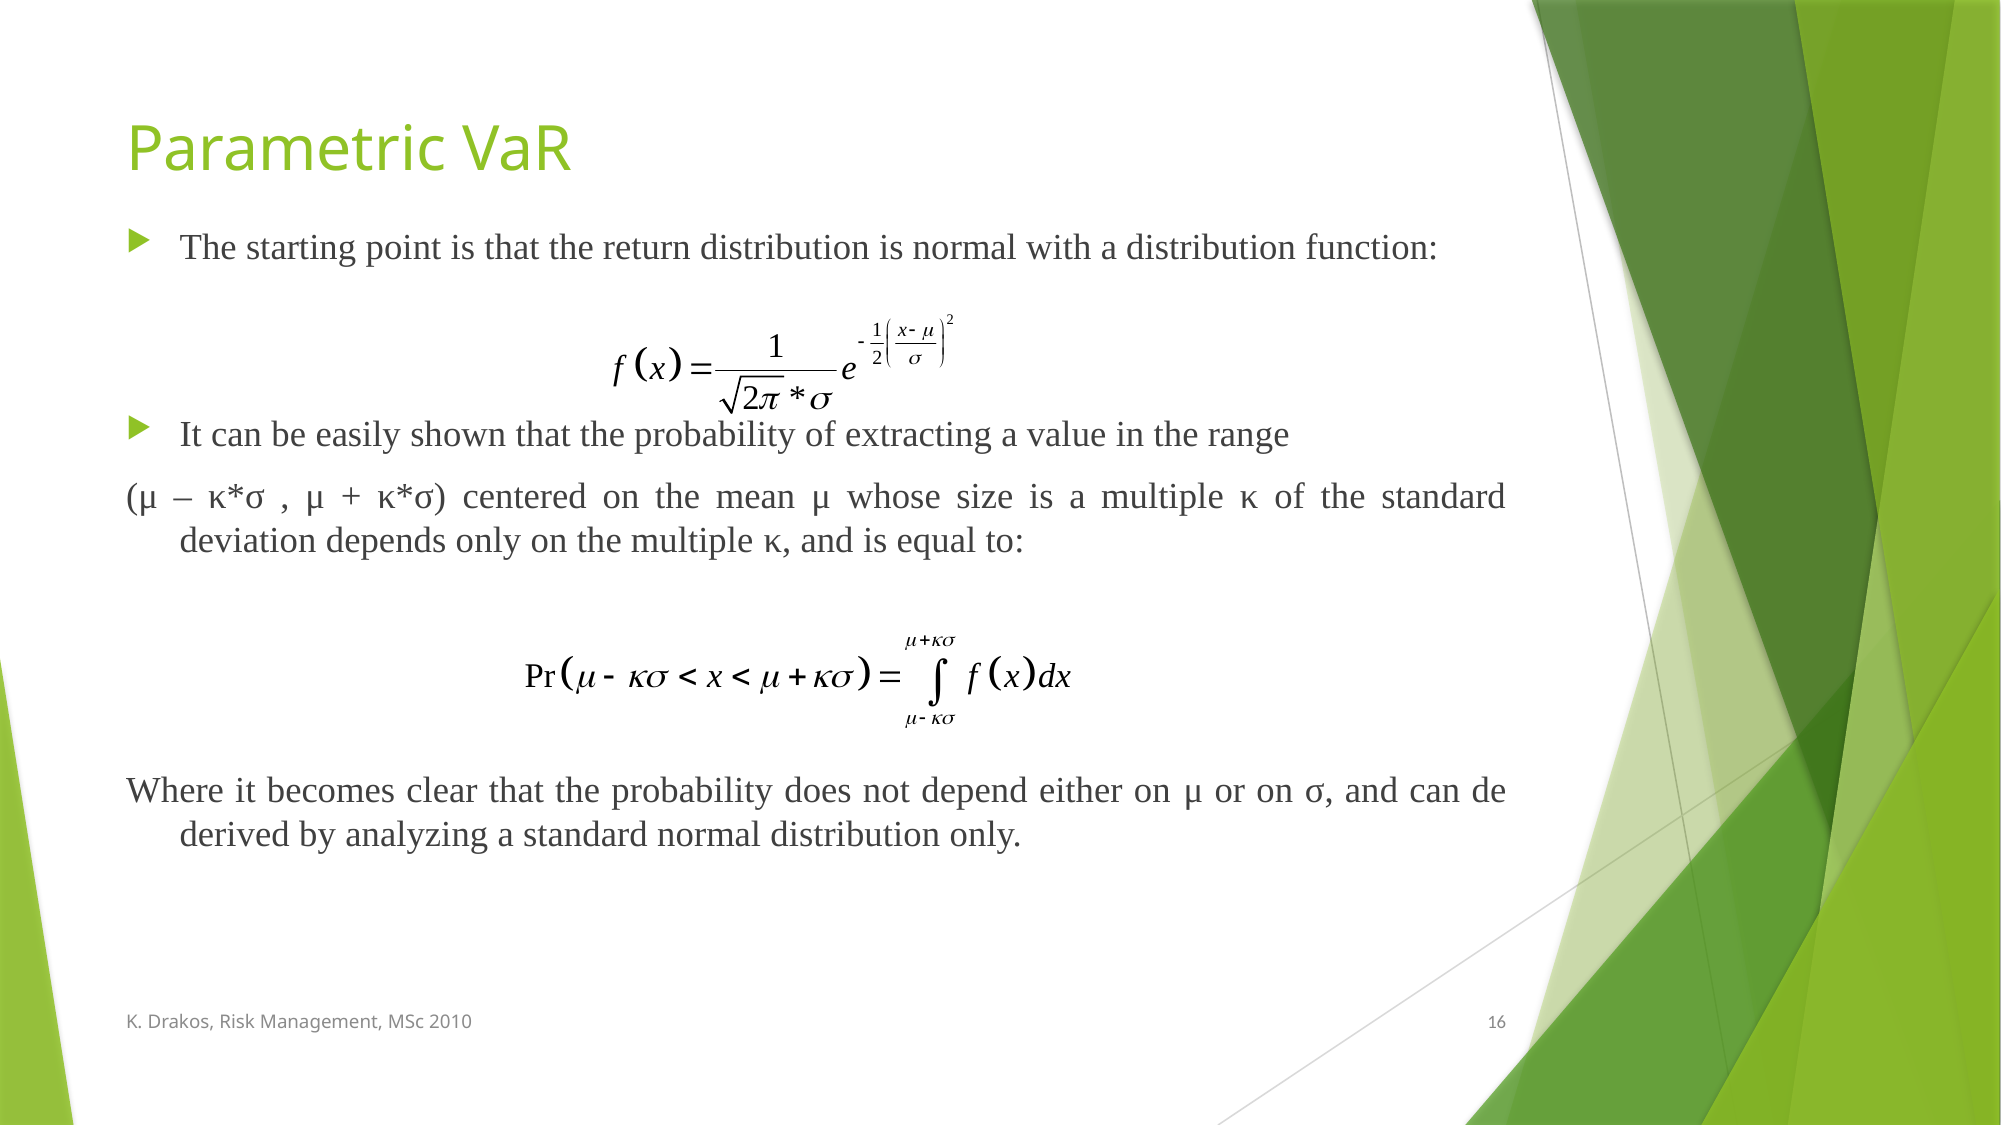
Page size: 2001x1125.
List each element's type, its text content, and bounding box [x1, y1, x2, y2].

footer K. Drakos, Risk Management, MSc 2010 [111, 991, 1145, 1051]
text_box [599, 305, 964, 421]
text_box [517, 621, 1078, 736]
slide_number 16 [1409, 991, 1522, 1051]
list The starting point is that the return distribution is normal with a distribution function: It can be easily shown that the probability of extracting a value in the range (μ – κ*σ , μ + κ*σ) centered on the mean μ whose size is a multiple κ of the standard deviation depends only on the multiple κ, and is equal to: Where it becomes clear that the probability does not depend either on μ or on σ, and can de derived by analyzing a standard normal distribution only. [111, 215, 1522, 991]
title Parametric VaR [111, 99, 1522, 215]
